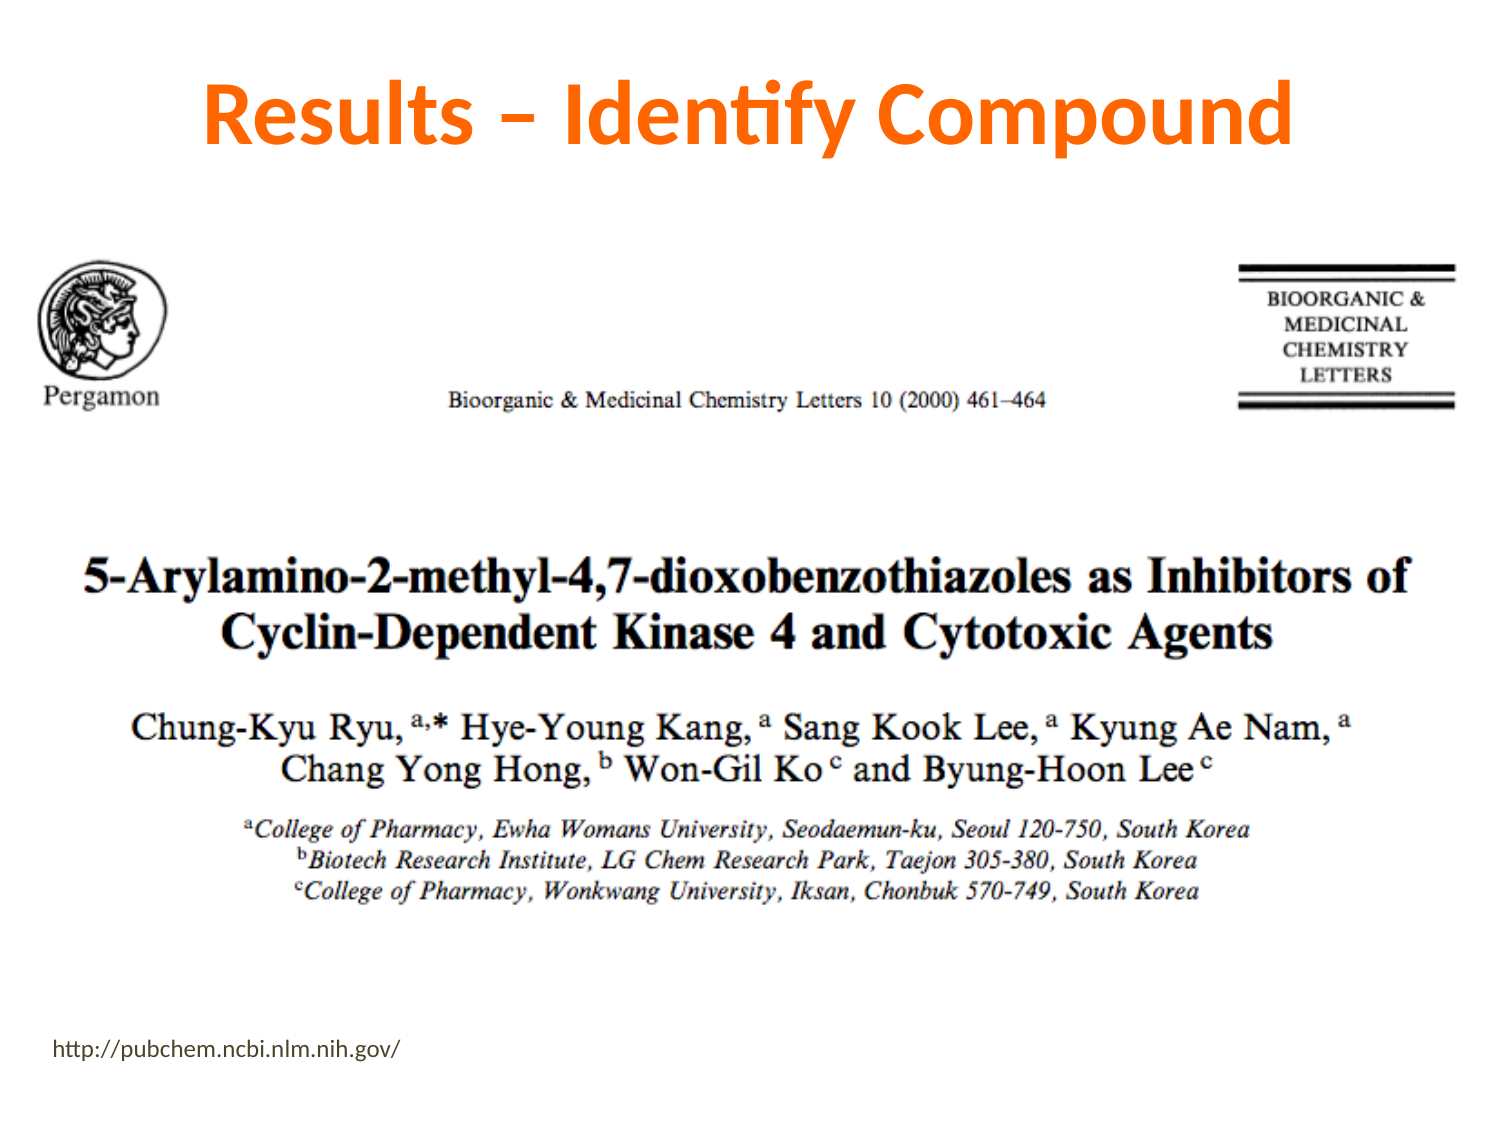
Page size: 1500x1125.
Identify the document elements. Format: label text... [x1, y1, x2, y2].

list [27, 232, 1473, 926]
text_box http://pubchem.ncbi.nlm.nih.gov/ [37, 1024, 1425, 1100]
title Results – Identify Compound [75, 45, 1425, 230]
